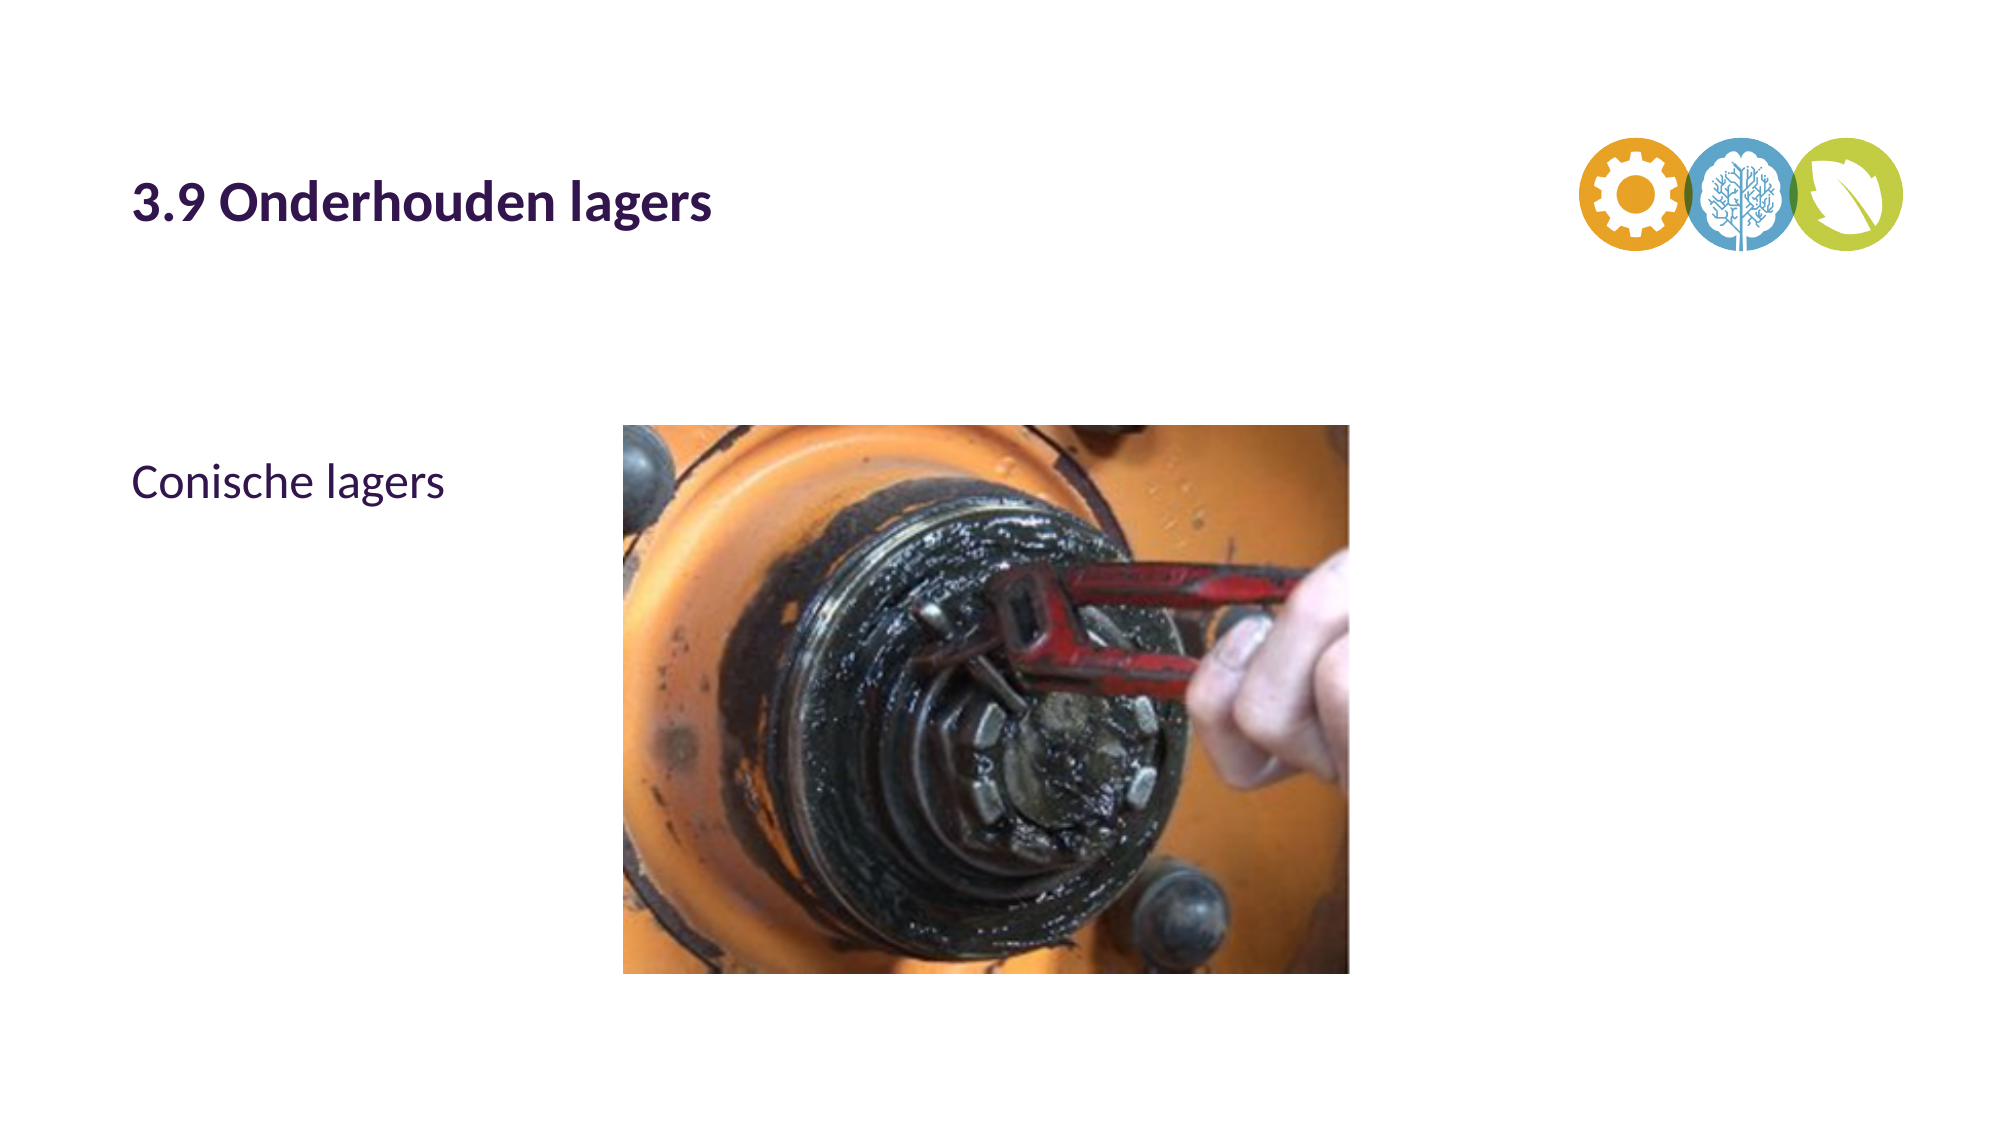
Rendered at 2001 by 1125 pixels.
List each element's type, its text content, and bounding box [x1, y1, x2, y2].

subtitle Conische lagers [131, 455, 1898, 1001]
picture [1517, 93, 1920, 296]
title 3.9 Onderhouden lagers [131, 176, 1352, 426]
picture [623, 425, 1352, 974]
